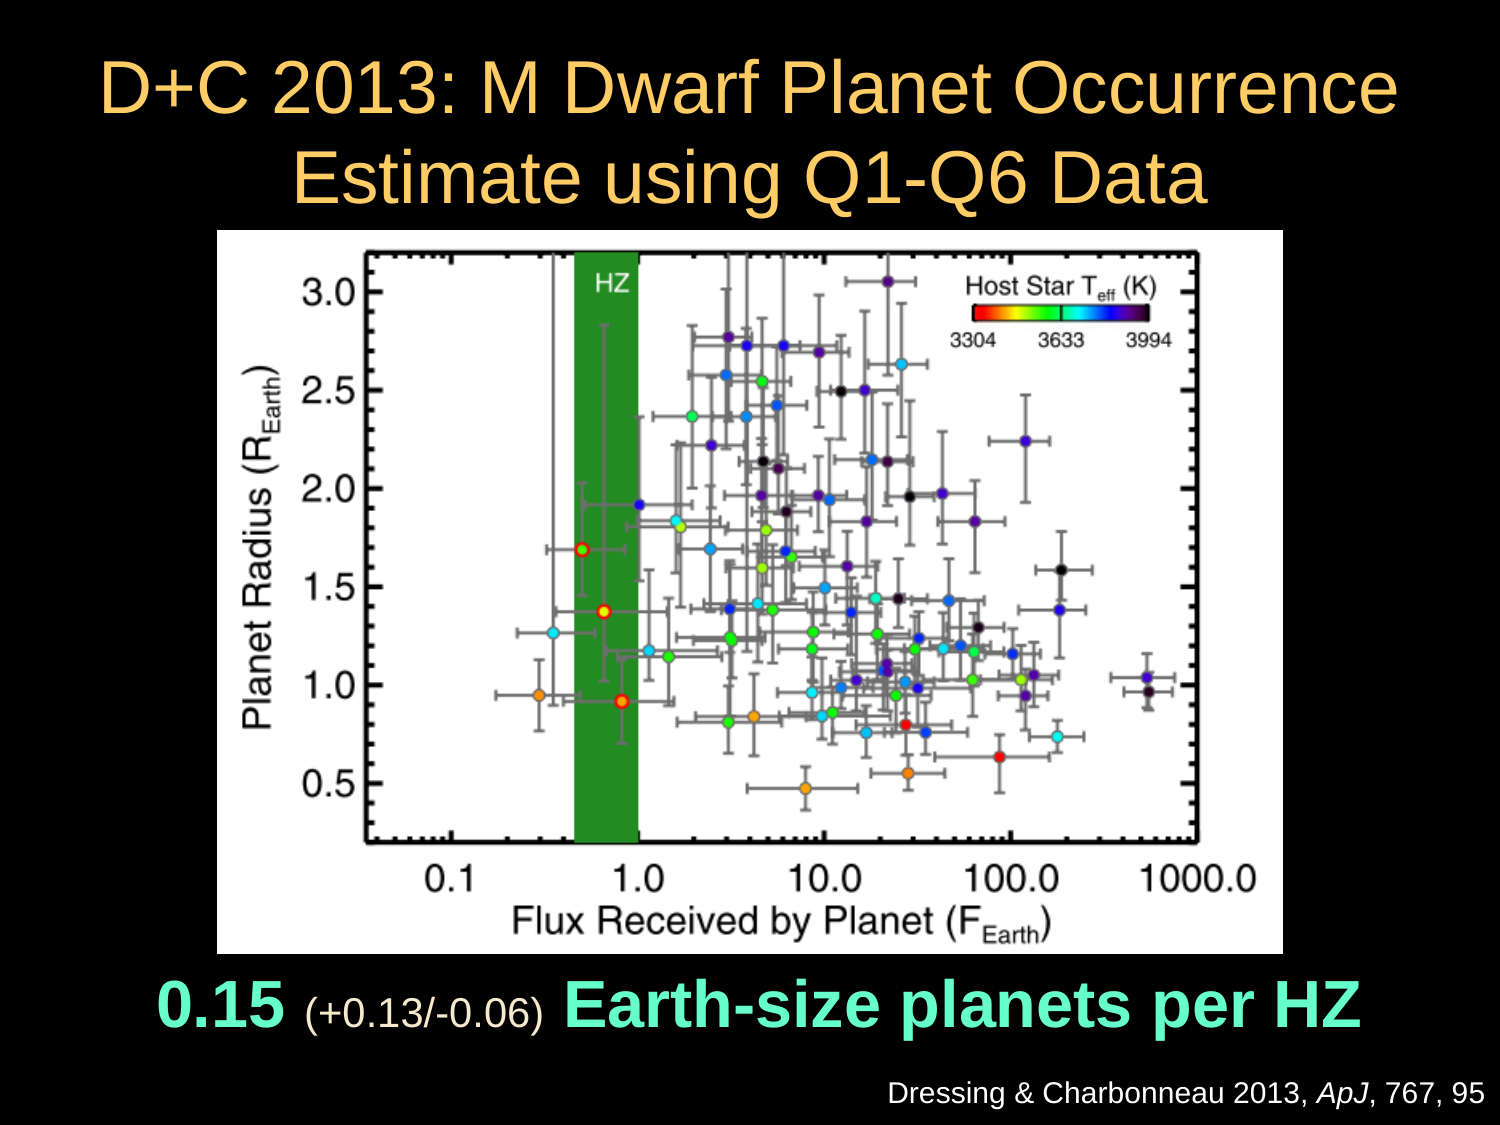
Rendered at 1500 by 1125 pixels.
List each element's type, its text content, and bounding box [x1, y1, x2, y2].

title D+C 2013: M Dwarf Planet Occurrence Estimate using Q1-Q6 Data [52, 25, 1448, 231]
list 0.15 (+0.13/-0.06) Earth-size planets per HZ [0, 953, 1500, 1125]
picture [216, 230, 1284, 954]
text_box Dressing & Charbonneau 2013, ApJ, 767, 95 [713, 1058, 1500, 1125]
